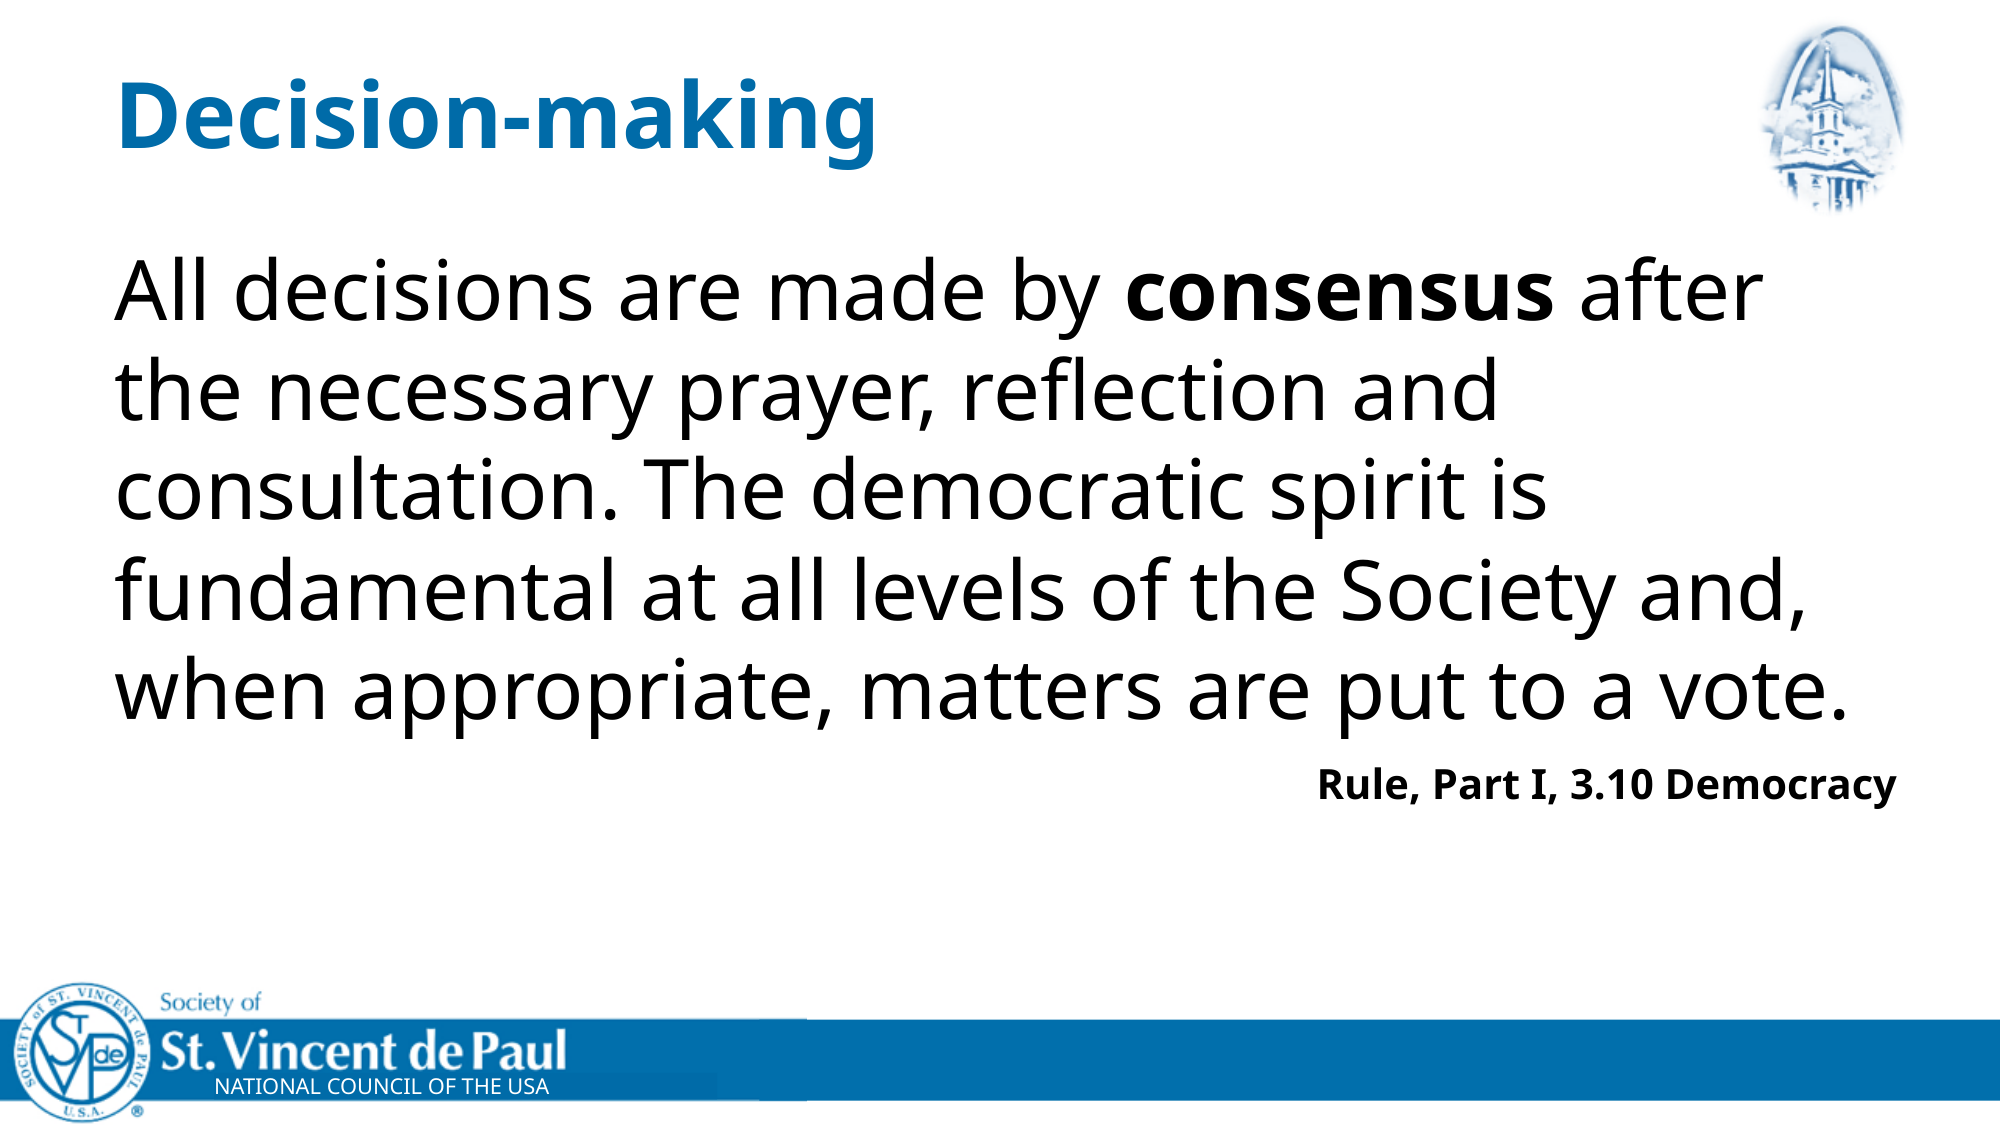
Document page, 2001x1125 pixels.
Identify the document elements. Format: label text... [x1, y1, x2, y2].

list All decisions are made by consensus after the necessary prayer, reflection and consultation. The democratic spirit is fundamental at all levels of the Society and, when appropriate, matters are put to a vote. Rule, Part I, 3.10 Democracy [99, 229, 1913, 947]
picture [0, 979, 807, 1125]
picture [1756, 15, 1910, 219]
title Decision-making [99, 55, 1626, 184]
